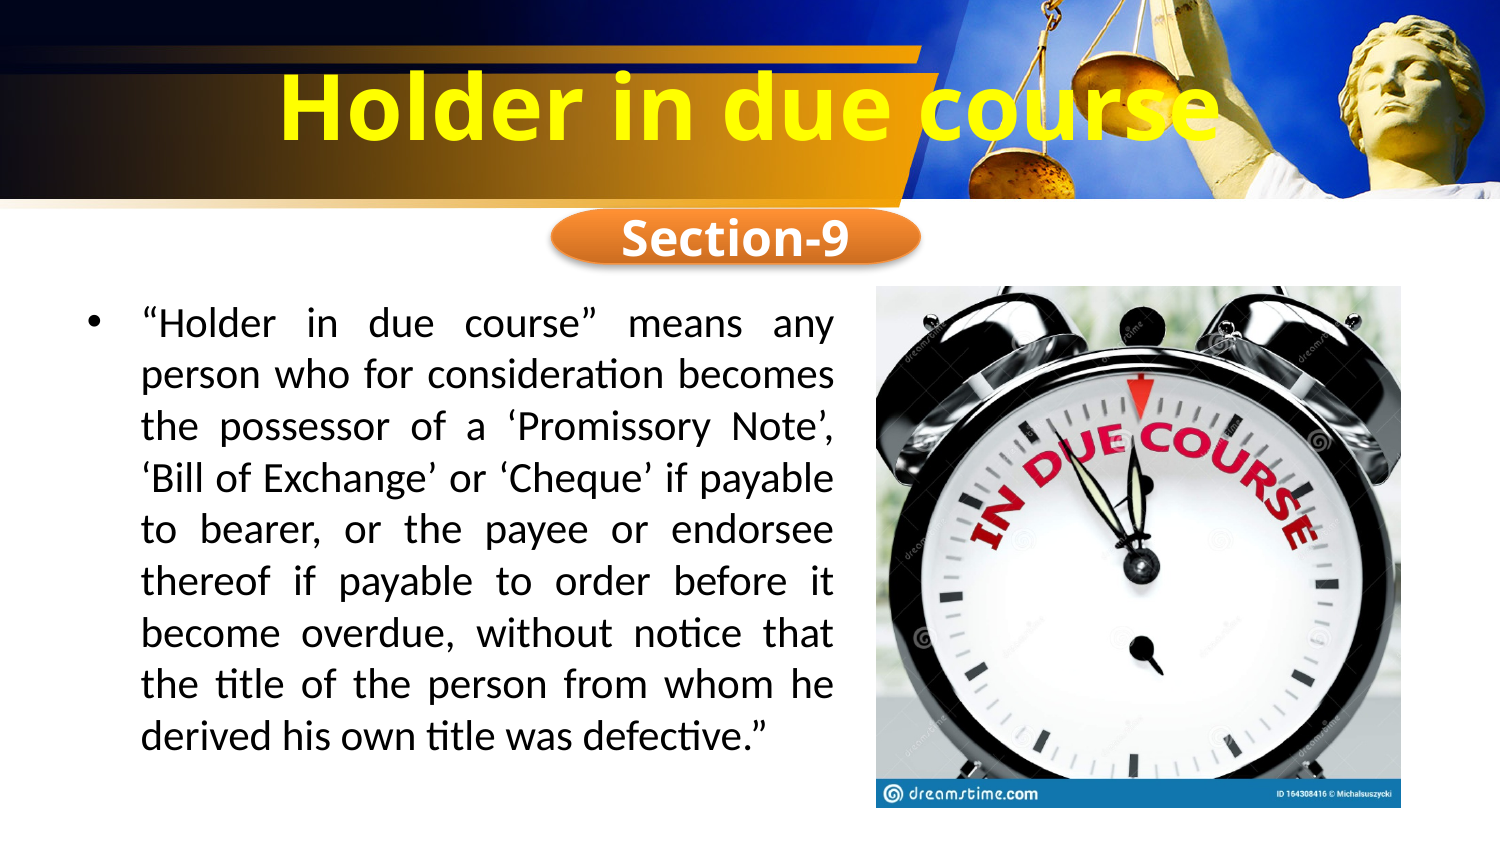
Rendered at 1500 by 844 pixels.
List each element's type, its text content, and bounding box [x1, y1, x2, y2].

title Holder in due course [75, 33, 1425, 175]
list “Holder in due course” means any person who for consideration becomes the possessor of a ‘Promissory Note’, ‘Bill of Exchange’ or ‘Cheque’ if payable to bearer, or the payee or endorsee thereof if payable to order before it become overdue, without notice that the title of the person from whom he derived his own title was defective.” [71, 286, 850, 800]
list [876, 286, 1401, 808]
text_box Section-9 [550, 208, 922, 265]
picture [0, 0, 1500, 844]
